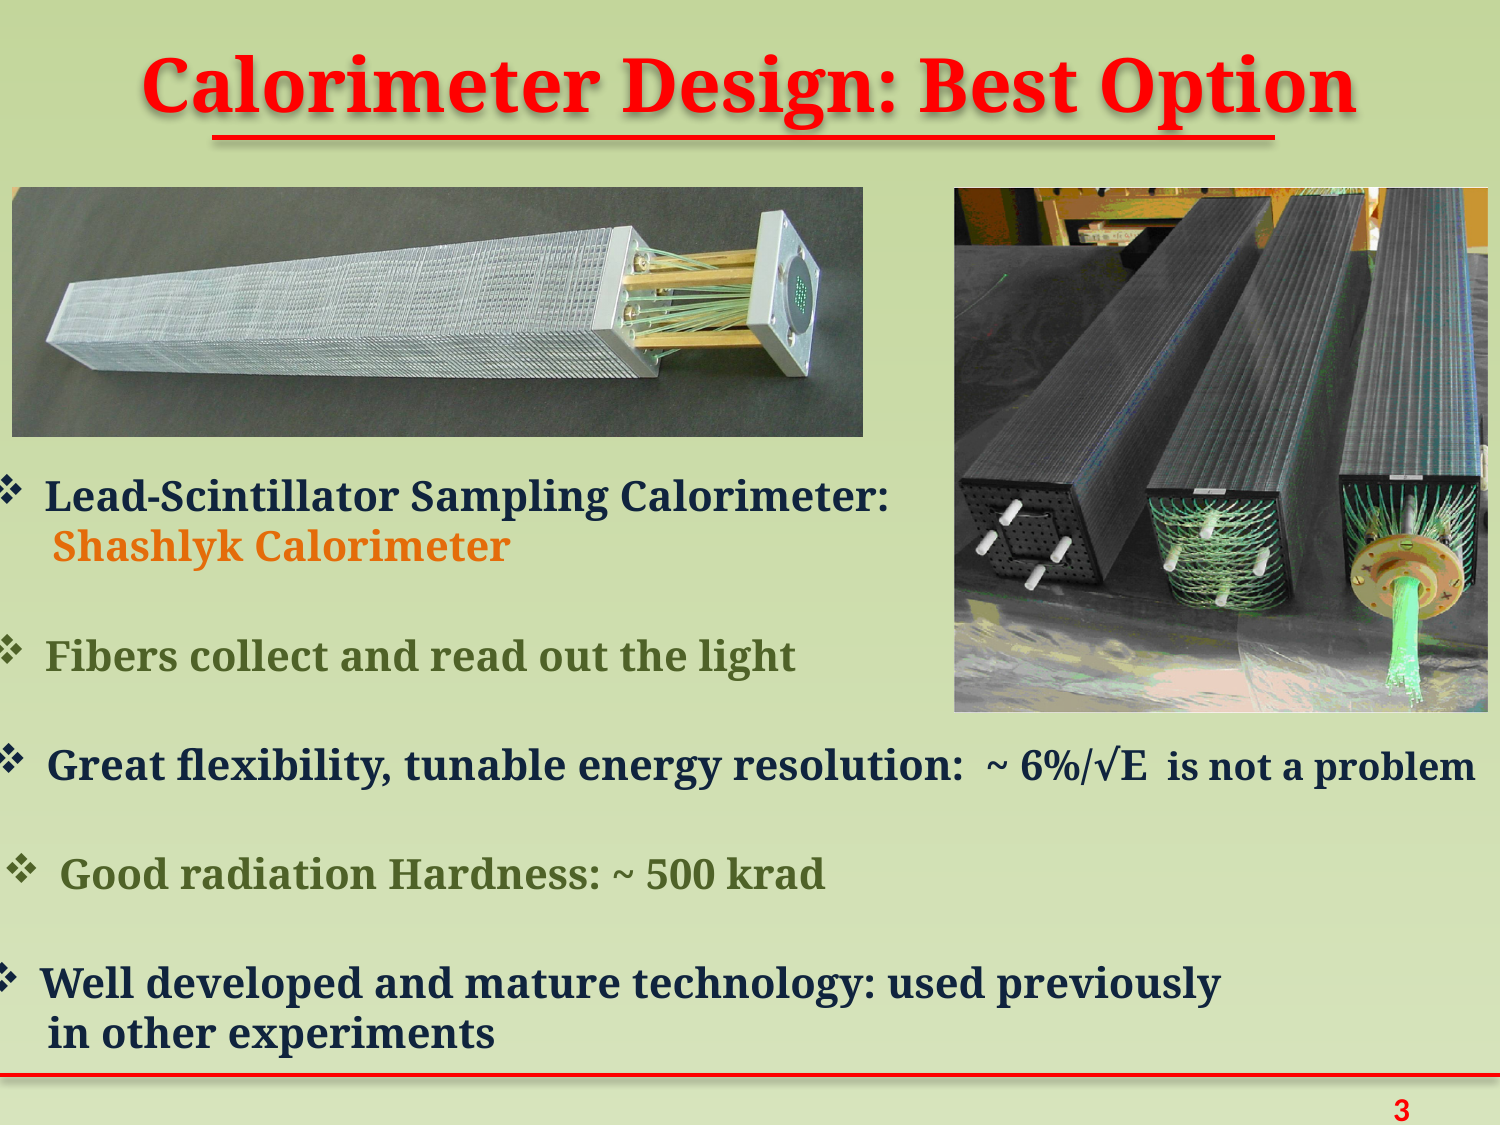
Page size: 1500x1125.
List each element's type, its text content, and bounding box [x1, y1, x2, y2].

text_box Lead-Scintillator Sampling Calorimeter: Shashlyk Calorimeter [0, 462, 916, 578]
text_box Well developed and mature technology: used previously in other experiments [0, 949, 1248, 1065]
text_box Good radiation Hardness: ~ 500 krad [0, 840, 841, 906]
text_box Great flexibility, tunable energy resolution: ~ 6%/√E is not a problem [0, 731, 1492, 797]
slide_number 3 [1074, 1084, 1425, 1125]
text_box Calorimeter Design: Best Option [125, 29, 1375, 135]
text_box Fibers collect and read out the light [0, 622, 812, 687]
picture [12, 187, 863, 437]
picture [953, 187, 1488, 713]
